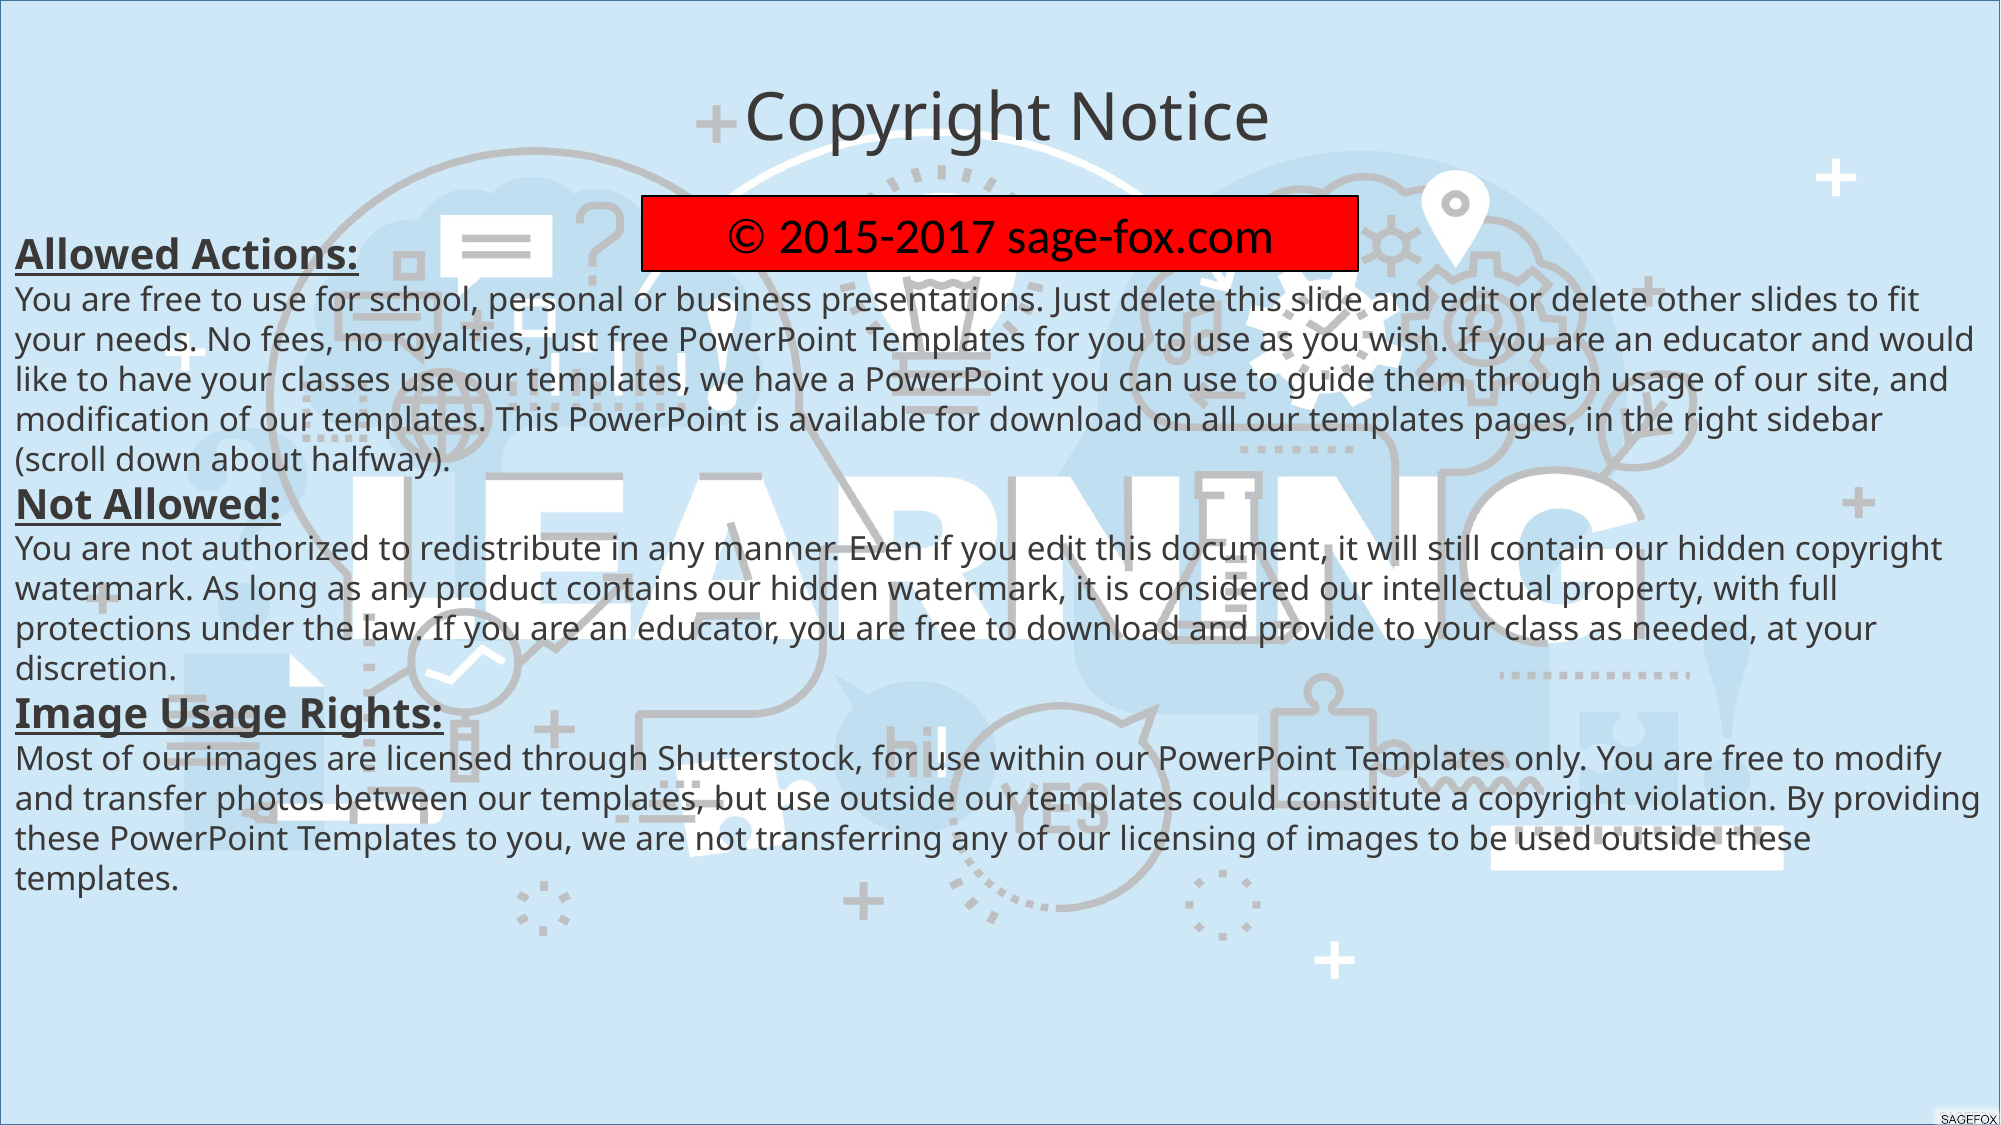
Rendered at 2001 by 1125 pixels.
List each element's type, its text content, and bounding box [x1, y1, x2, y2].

title Copyright Notice [493, 60, 1524, 178]
text_box Allowed Actions: You are free to use for school, personal or business presentations. Just delete this slide and edit or delete other slides to fit your needs. No fees, no royalties, just free PowerPoint Templates for you to use as you wish. If you are an educator and would like to have your classes use our templates, we have a PowerPoint you can use to guide them through usage of our site, and modification of our templates. This PowerPoint is available for download on all our templates pages, in the right sidebar (scroll down about halfway). Not Allowed: You are not authorized to redistribute in any manner. Even if you edit this document, it will still contain our hidden copyright watermark. As long as any product contains our hidden watermark, it is considered our intellectual property, with full protections under the law. If you are an educator, you are free to download and provide to your class as needed, at your discretion. Image Usage Rights: Most of our images are licensed through Shutterstock, for use within our PowerPoint Templates only. You are free to modify and transfer photos between our templates, but use outside our templates could constitute a copyright violation. By providing these PowerPoint Templates to you, we are not transferring any of our licensing of images to be used outside these templates. [0, 0, 2000, 1125]
text_box © 2015-2017 sage-fox.com [641, 196, 1358, 272]
picture [1938, 1114, 1999, 1125]
